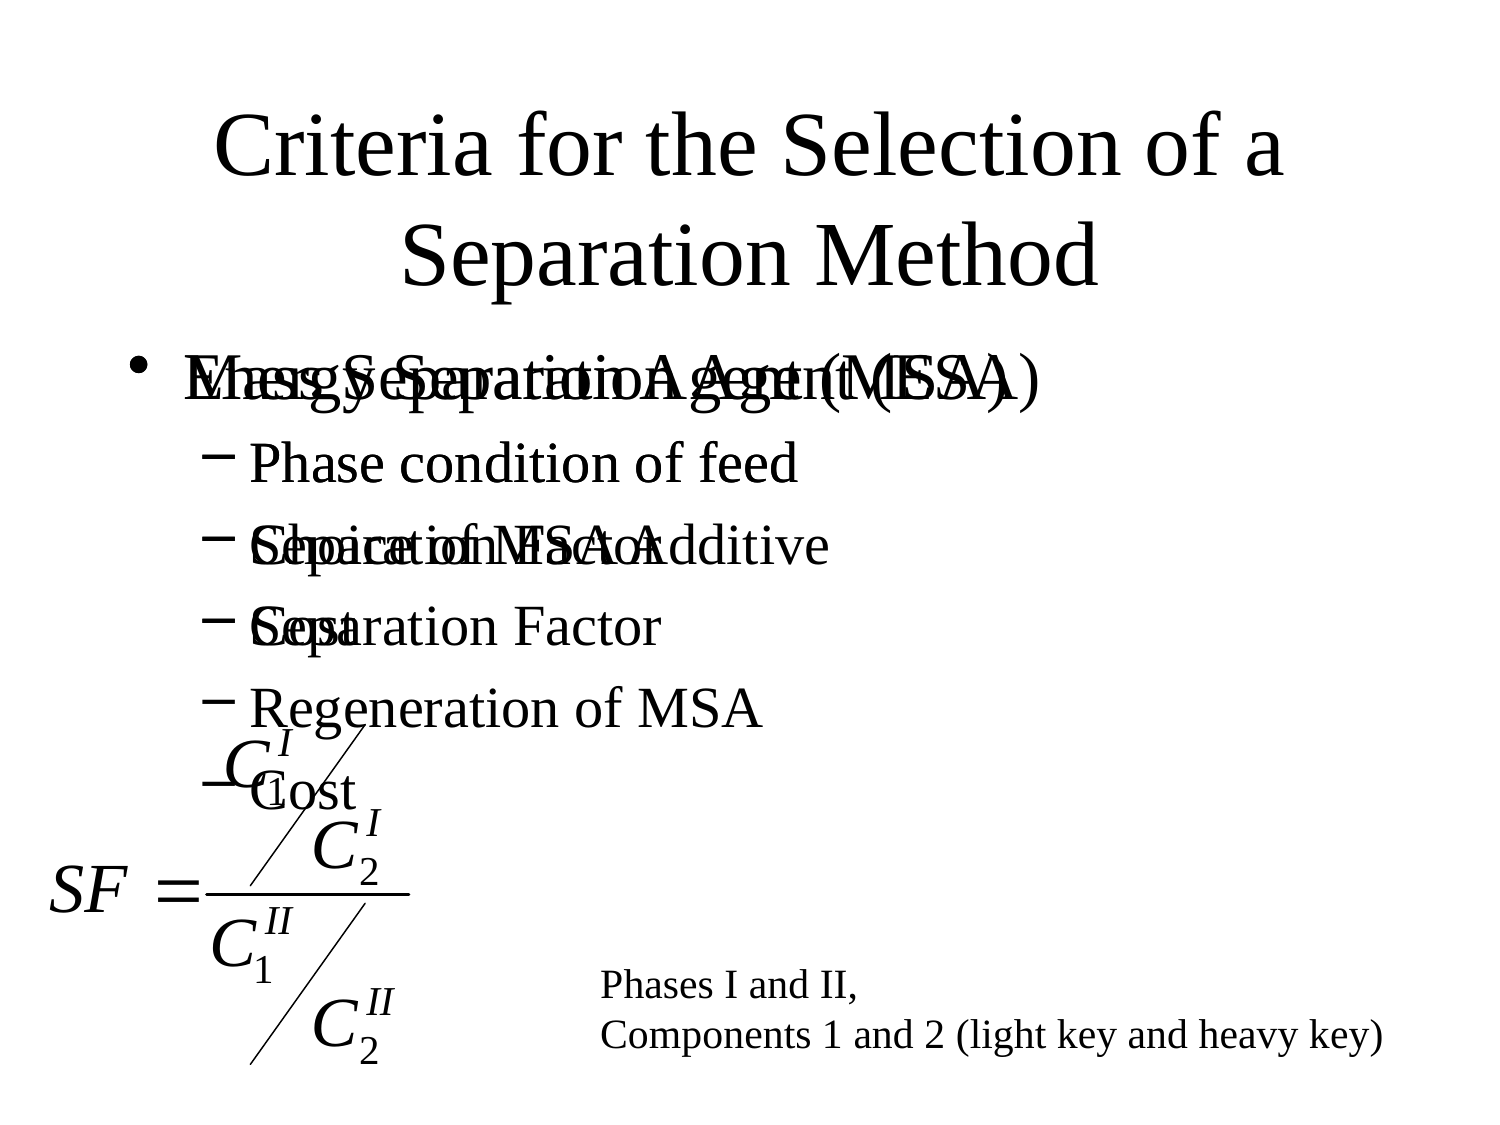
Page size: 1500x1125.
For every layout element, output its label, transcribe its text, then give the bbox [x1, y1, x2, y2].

title Criteria for the Selection of a Separation Method [112, 99, 1388, 288]
list Mass Separation Agent (MSA) Phase condition of feed Choice of MSA Additive Separation Factor Regeneration of MSA Cost [112, 324, 1388, 1001]
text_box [37, 712, 426, 1077]
text_box Phases I and II, Components 1 and 2 (light key and heavy key) [585, 949, 1399, 1065]
